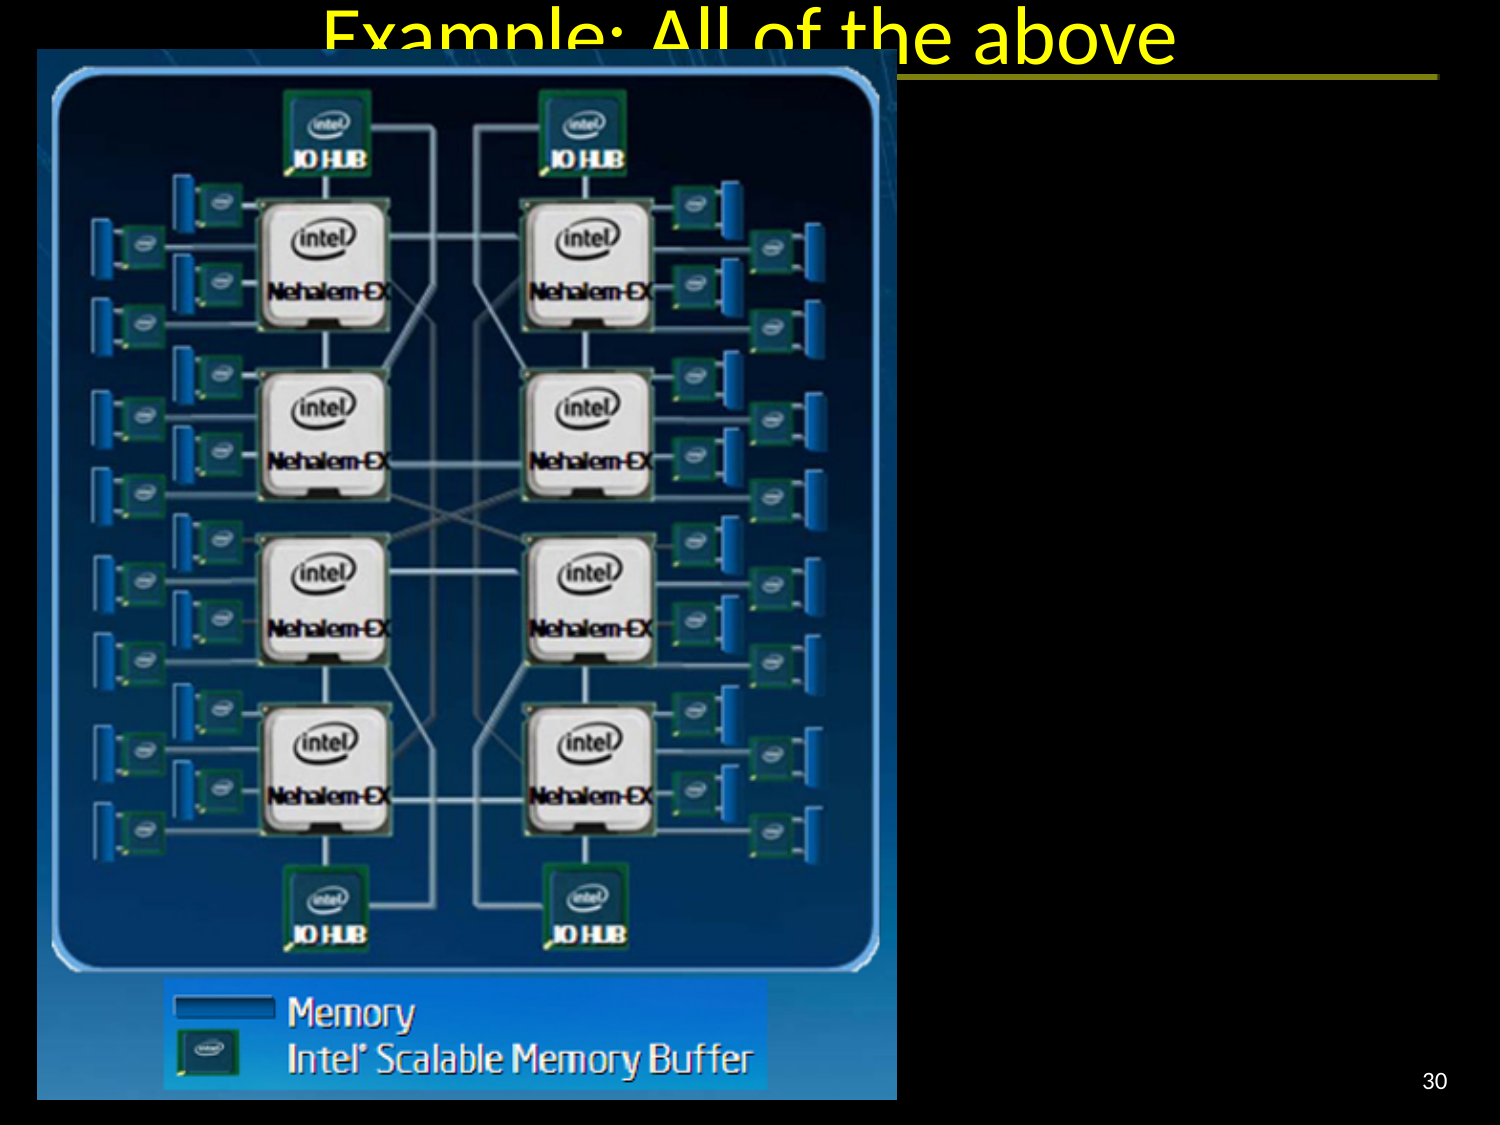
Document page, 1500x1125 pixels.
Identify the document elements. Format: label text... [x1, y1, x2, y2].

picture [37, 49, 1440, 1101]
title Example: All of the above [37, 0, 1463, 63]
